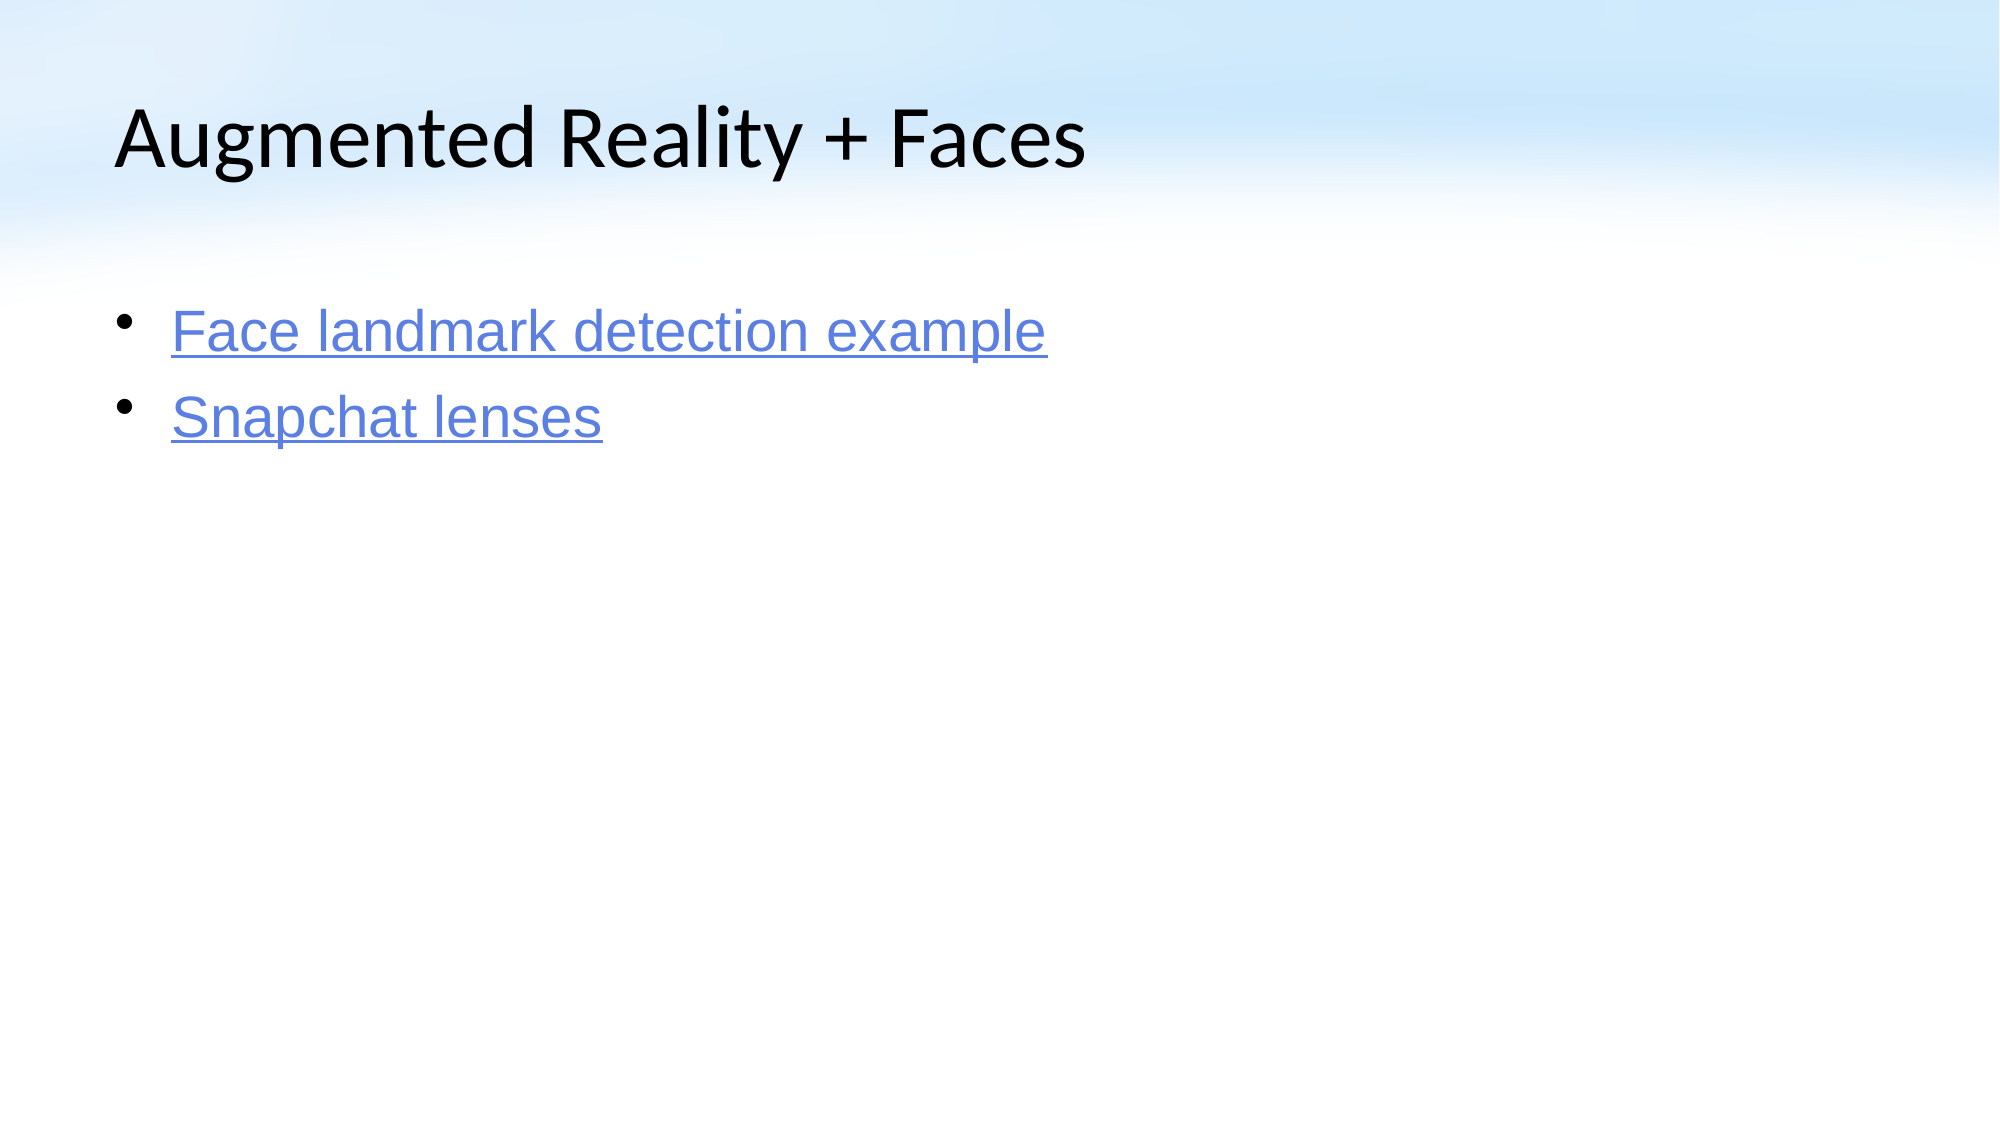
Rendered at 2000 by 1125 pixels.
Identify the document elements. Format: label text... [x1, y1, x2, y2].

picture [0, 0, 2000, 1125]
title Augmented Reality + Faces [99, 37, 1963, 226]
list Face landmark detection example Snapchat lenses [99, 282, 1981, 1026]
